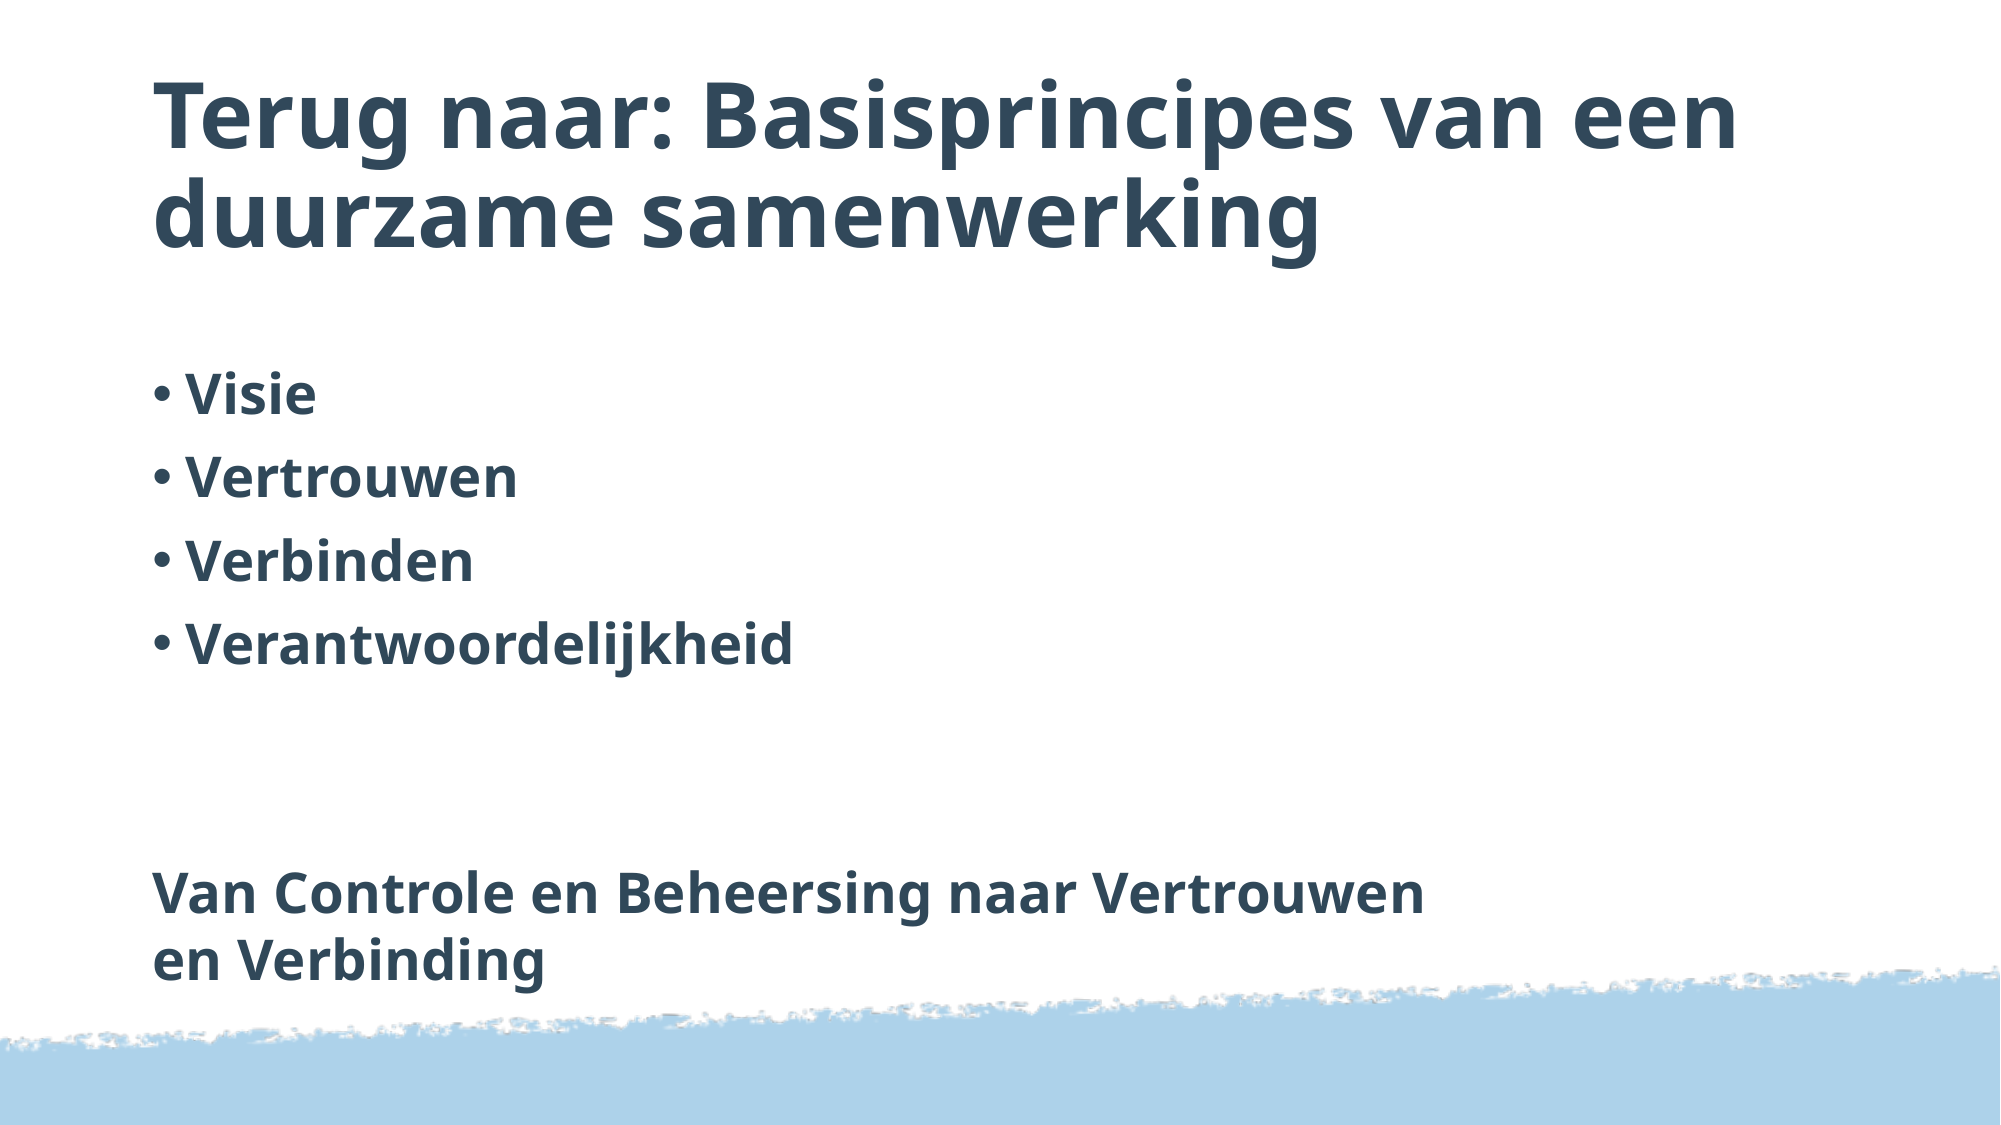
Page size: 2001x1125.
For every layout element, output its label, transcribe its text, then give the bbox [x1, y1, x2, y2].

title Terug naar: Basisprincipes van een duurzame samenwerking [137, 59, 1863, 278]
list Visie Vertrouwen Verbinden Verantwoordelijkheid Van Controle en Beheersing naar Vertrouwen en Verbinding [137, 351, 1513, 1007]
